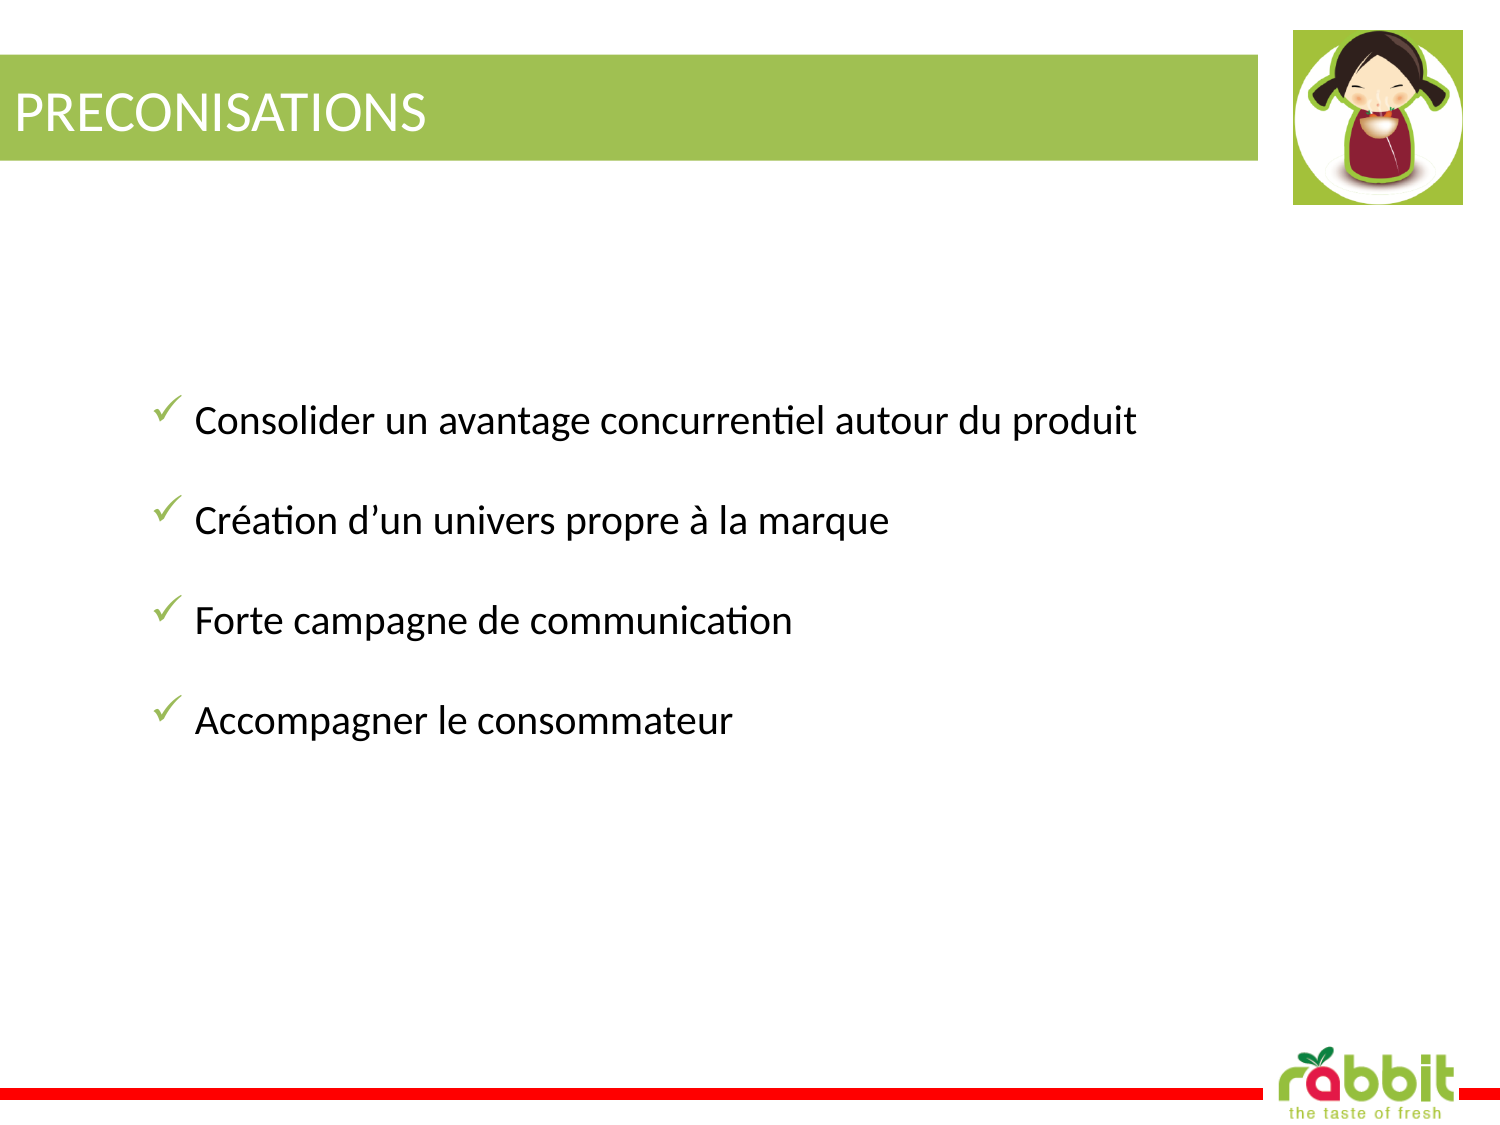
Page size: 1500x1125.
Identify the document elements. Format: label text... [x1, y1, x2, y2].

picture [1263, 1046, 1459, 1124]
picture [1293, 30, 1464, 205]
text_box Consolider un avantage concurrentiel autour du produit Création d’un univers propre à la marque Forte campagne de communication Accompagner le consommateur [135, 385, 1388, 796]
text_box PRECONISATIONS [0, 52, 1260, 163]
